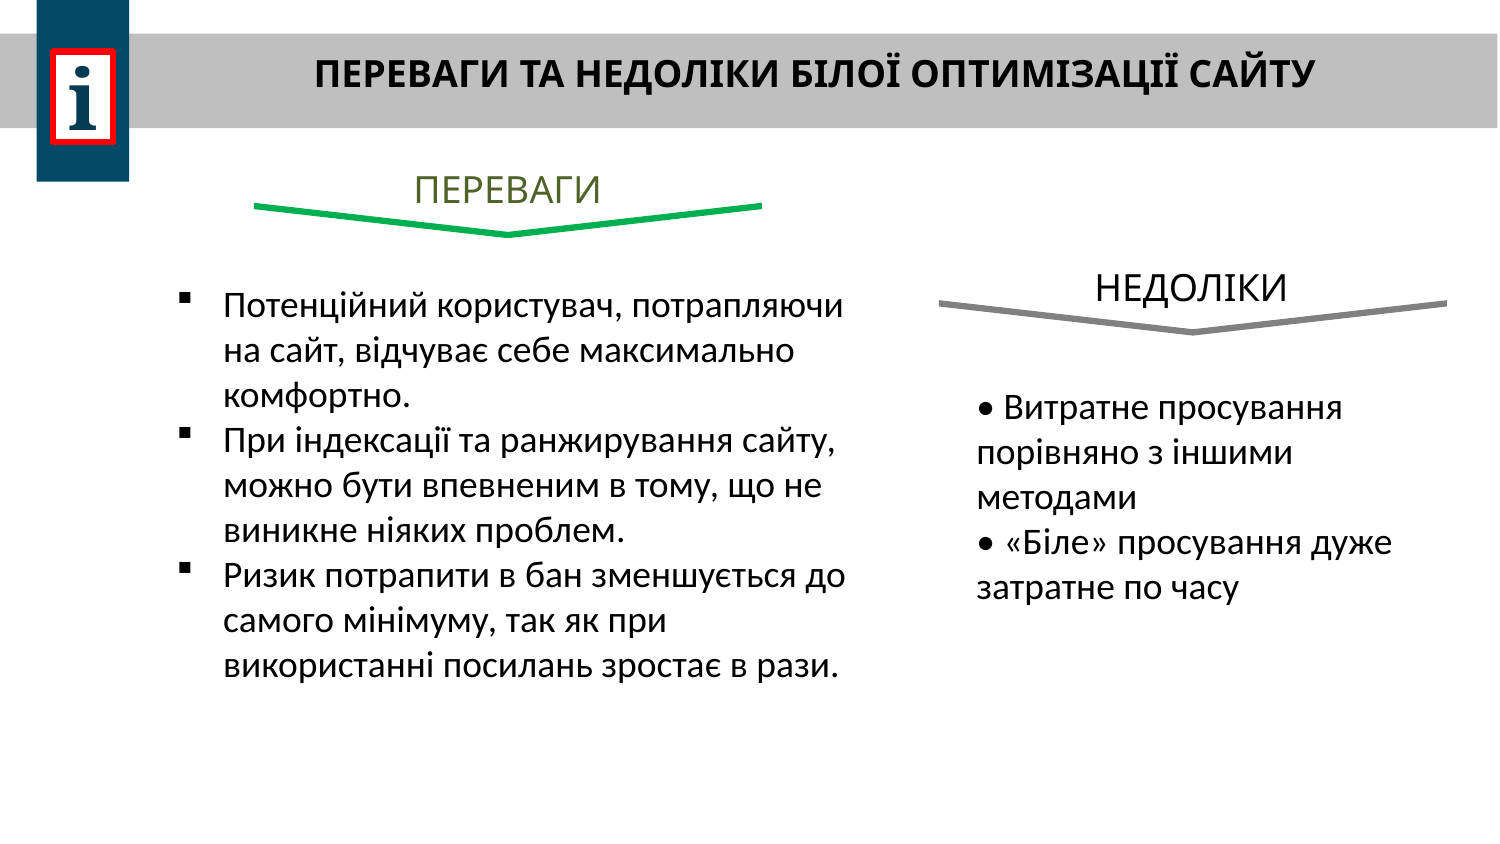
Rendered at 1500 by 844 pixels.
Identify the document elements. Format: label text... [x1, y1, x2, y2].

text_box [0, 32, 35, 130]
text_box НЕДОЛІКИ [1079, 256, 1304, 316]
text_box [936, 298, 1450, 338]
text_box Потенційний користувач, потрапляючи на сайт, відчуває себе максимально комфортно. При індексації та ранжирування сайту, можно бути впевненим в тому, що не виникне ніяких проблем. Ризик потрапити в бан зменшується до самого мінімуму, так як при використанні посилань зростає в рази. [161, 272, 880, 693]
text_box ПЕРЕВАГИ [398, 158, 618, 219]
text_box ПЕРЕВАГИ ТА НЕДОЛІКИ БІЛОЇ ОПТИМІЗАЦІЇ САЙТУ [194, 43, 1435, 103]
text_box [251, 200, 764, 241]
text_box [35, 0, 131, 184]
text_box • Витратне просування порівняно з іншими методами • «Біле» просування дуже затратне по часу [961, 374, 1474, 615]
text_box i [51, 49, 115, 144]
text_box [131, 32, 1500, 130]
